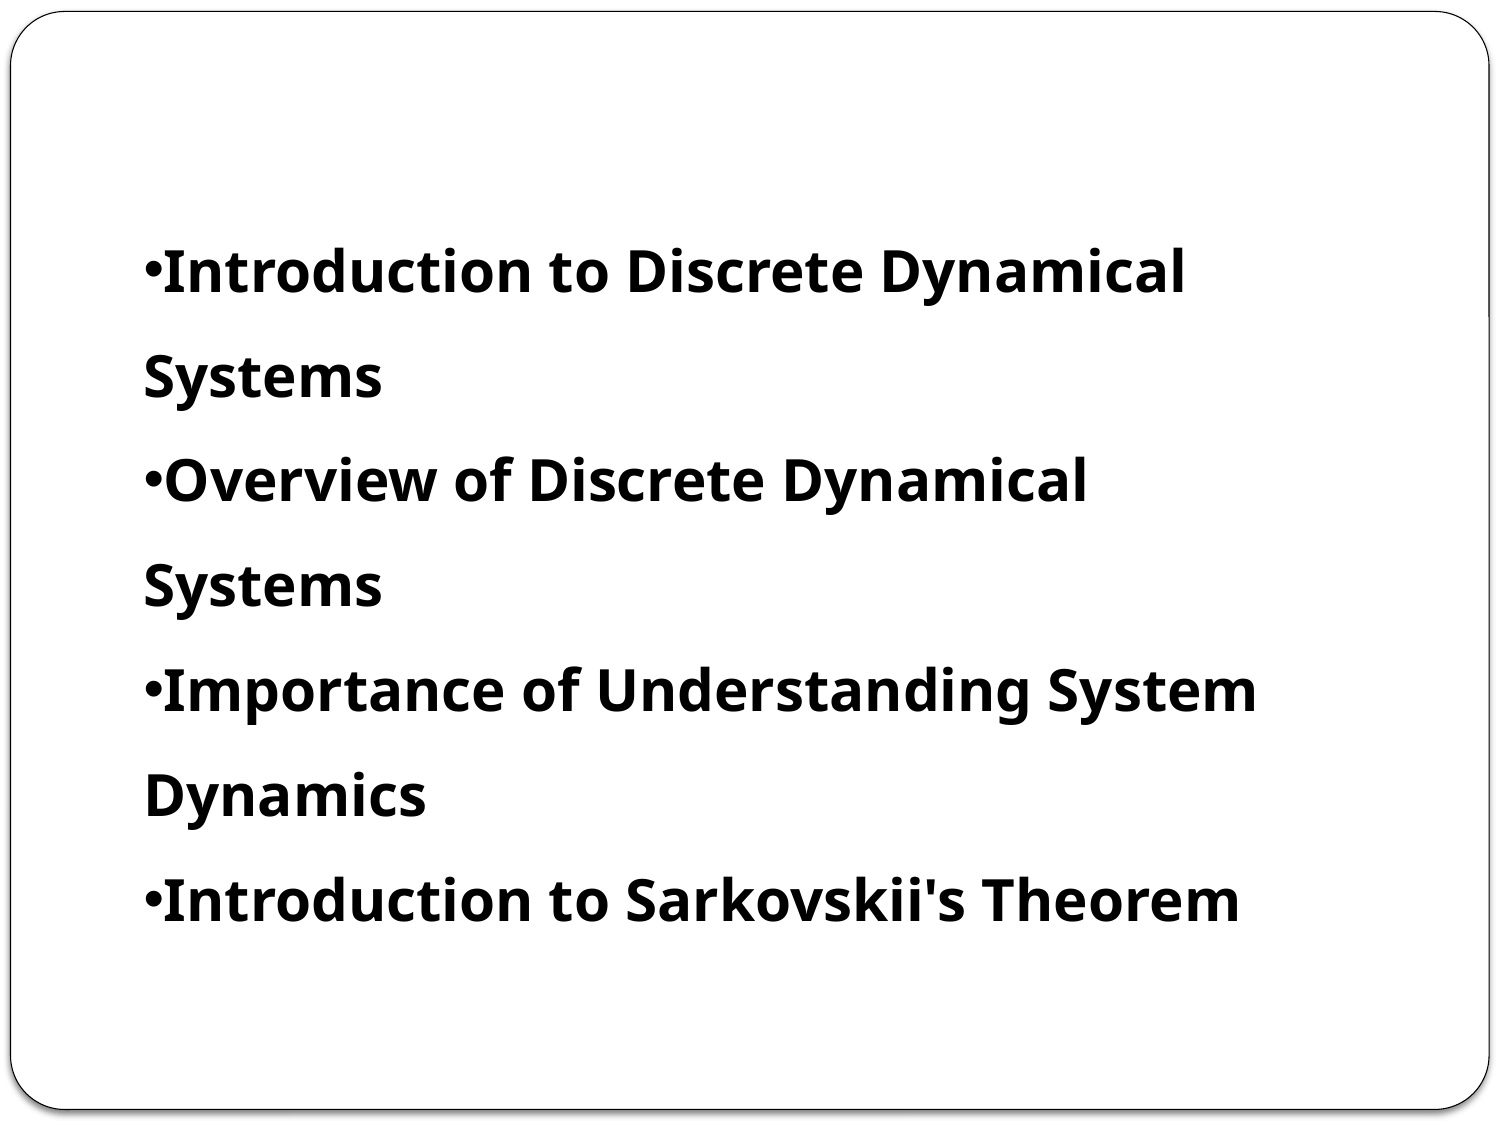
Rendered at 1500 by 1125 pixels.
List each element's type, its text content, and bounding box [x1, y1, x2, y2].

text_box Introduction to Discrete Dynamical Systems Overview of Discrete Dynamical Systems Importance of Understanding System Dynamics Introduction to Sarkovskii's Theorem [128, 191, 1301, 941]
